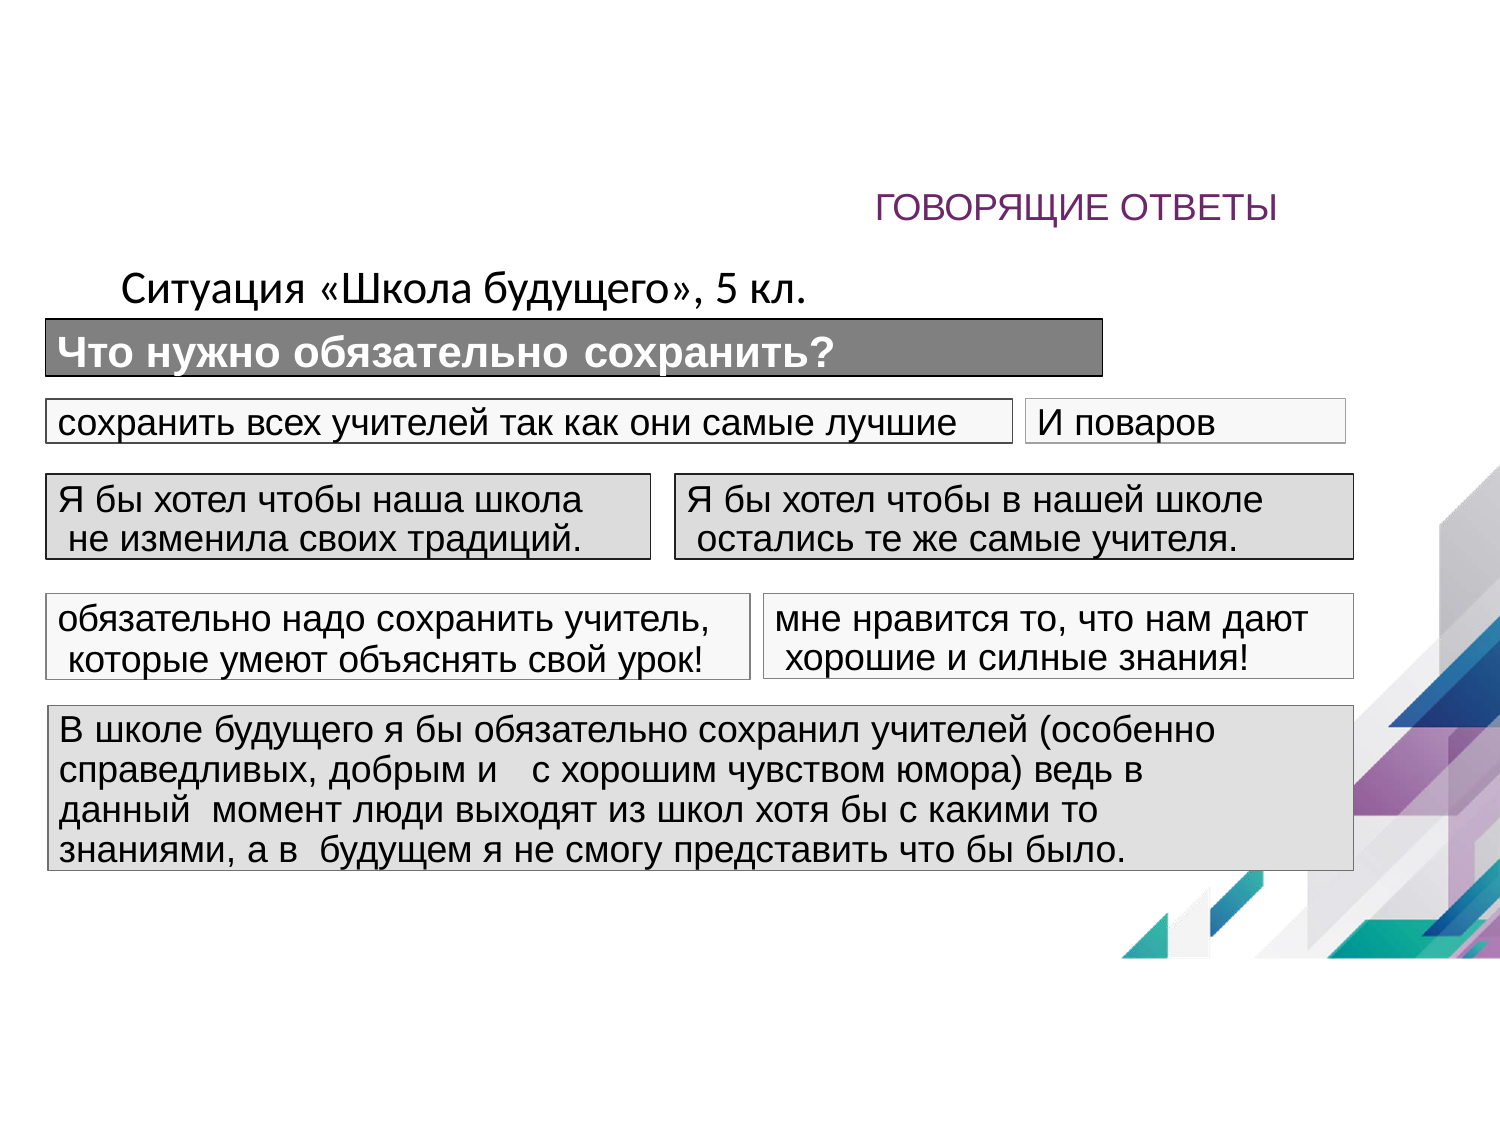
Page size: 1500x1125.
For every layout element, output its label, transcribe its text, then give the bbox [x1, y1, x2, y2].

text_box Что нужно обязательно сохранить? [45, 318, 1103, 376]
text_box [1033, 424, 1500, 977]
text_box И поваров [1025, 398, 1346, 443]
title Ситуация «Школа будущего», 5 кл. [81, 189, 846, 318]
text_box обязательно надо сохранить учитель, которые умеют объяснять свой урок! [46, 593, 750, 680]
text_box В школе будущего я бы обязательно сохранил учителей (особенно справедливых, добрым и с хорошим чувством юмора) ведь в данный момент люди выходят из школ хотя бы с какими то знаниями, а в будущем я не смогу представить что бы было. [47, 705, 1354, 871]
text_box ГОВОРЯЩИЕ ОТВЕТЫ [873, 181, 1284, 228]
text_box Я бы хотел чтобы наша школа не изменила своих традиций. [46, 473, 651, 559]
text_box мне нравится то, что нам дают хорошие и силные знания! [763, 593, 1354, 679]
text_box сохранить всех учителей так как они самые лучшие [46, 398, 1013, 443]
text_box Я бы хотел чтобы в нашей школе остались те же самые учителя. [674, 473, 1354, 559]
